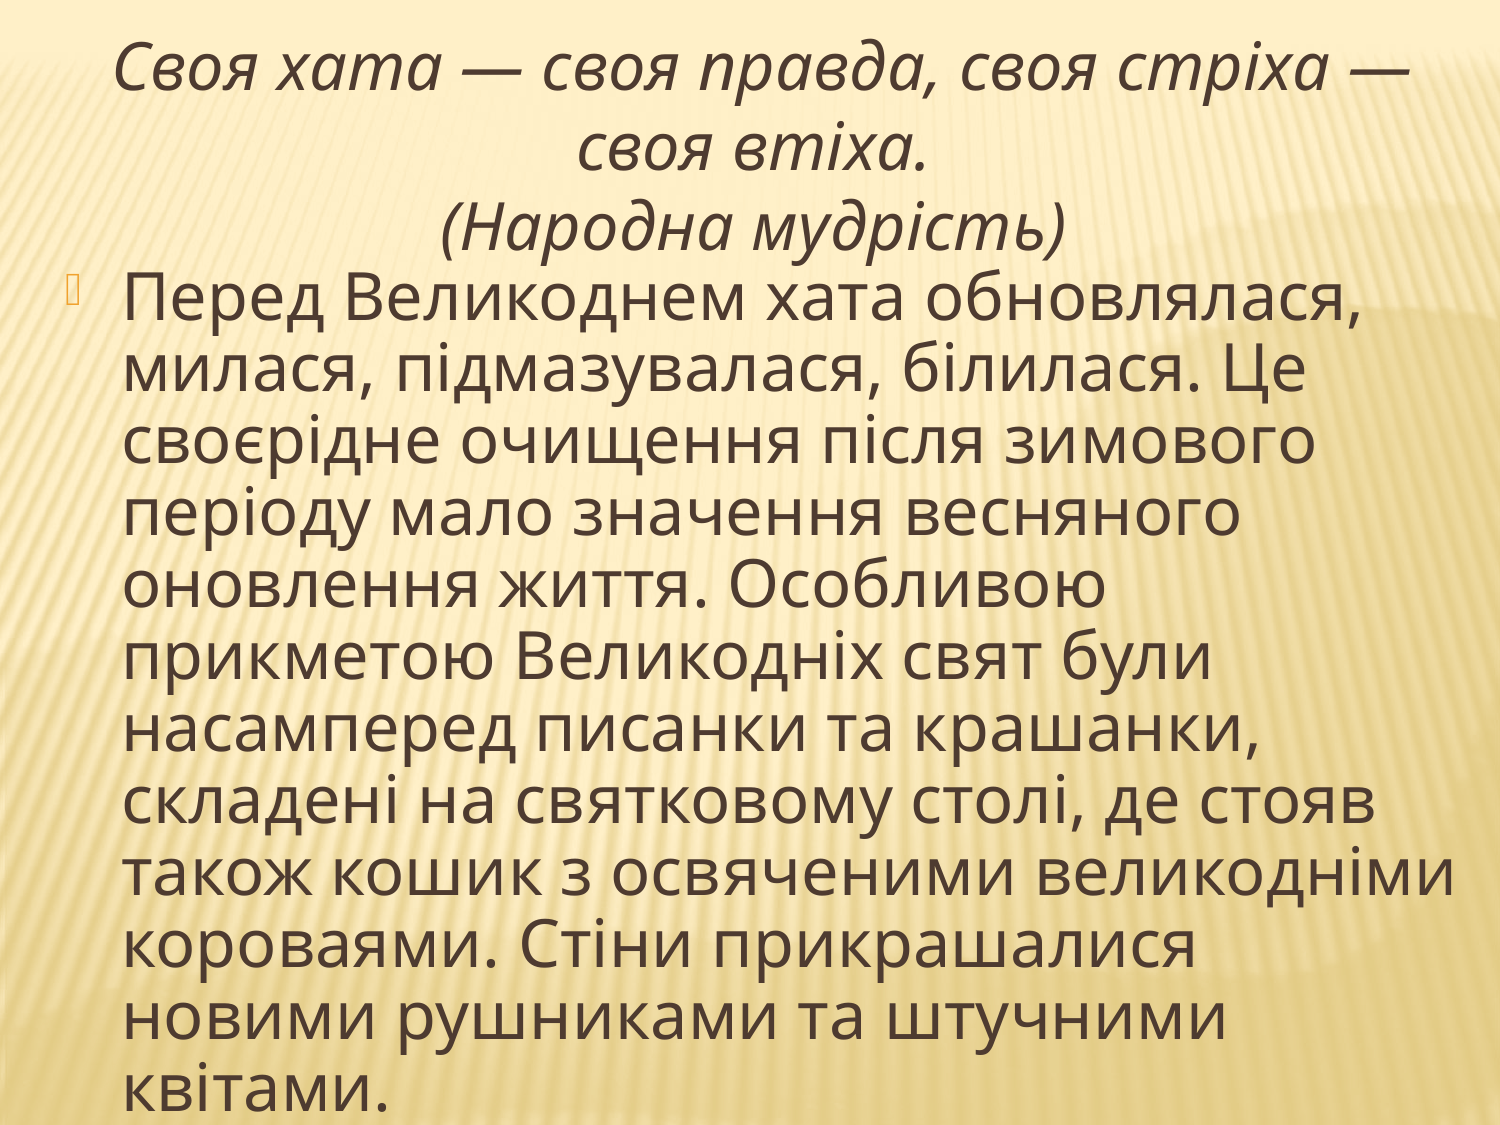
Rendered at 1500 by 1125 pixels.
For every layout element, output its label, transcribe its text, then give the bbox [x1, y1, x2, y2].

list Перед Великоднем хата обновлялася, милася, підмазувалася, білилася. Це своєрідне очищення після зимового періоду мало значення весняного оновлення життя. Особливою прикметою Великодніх свят були насамперед писанки та крашанки, складені на святковому столі, де стояв також кошик з освяченими великодніми короваями. Стіни прикрашалися новими рушниками та штучними квітами. [49, 254, 1476, 998]
title Своя хата — своя правда, своя стріха — своя втіха. (Народна мудрість) [50, 75, 1475, 213]
